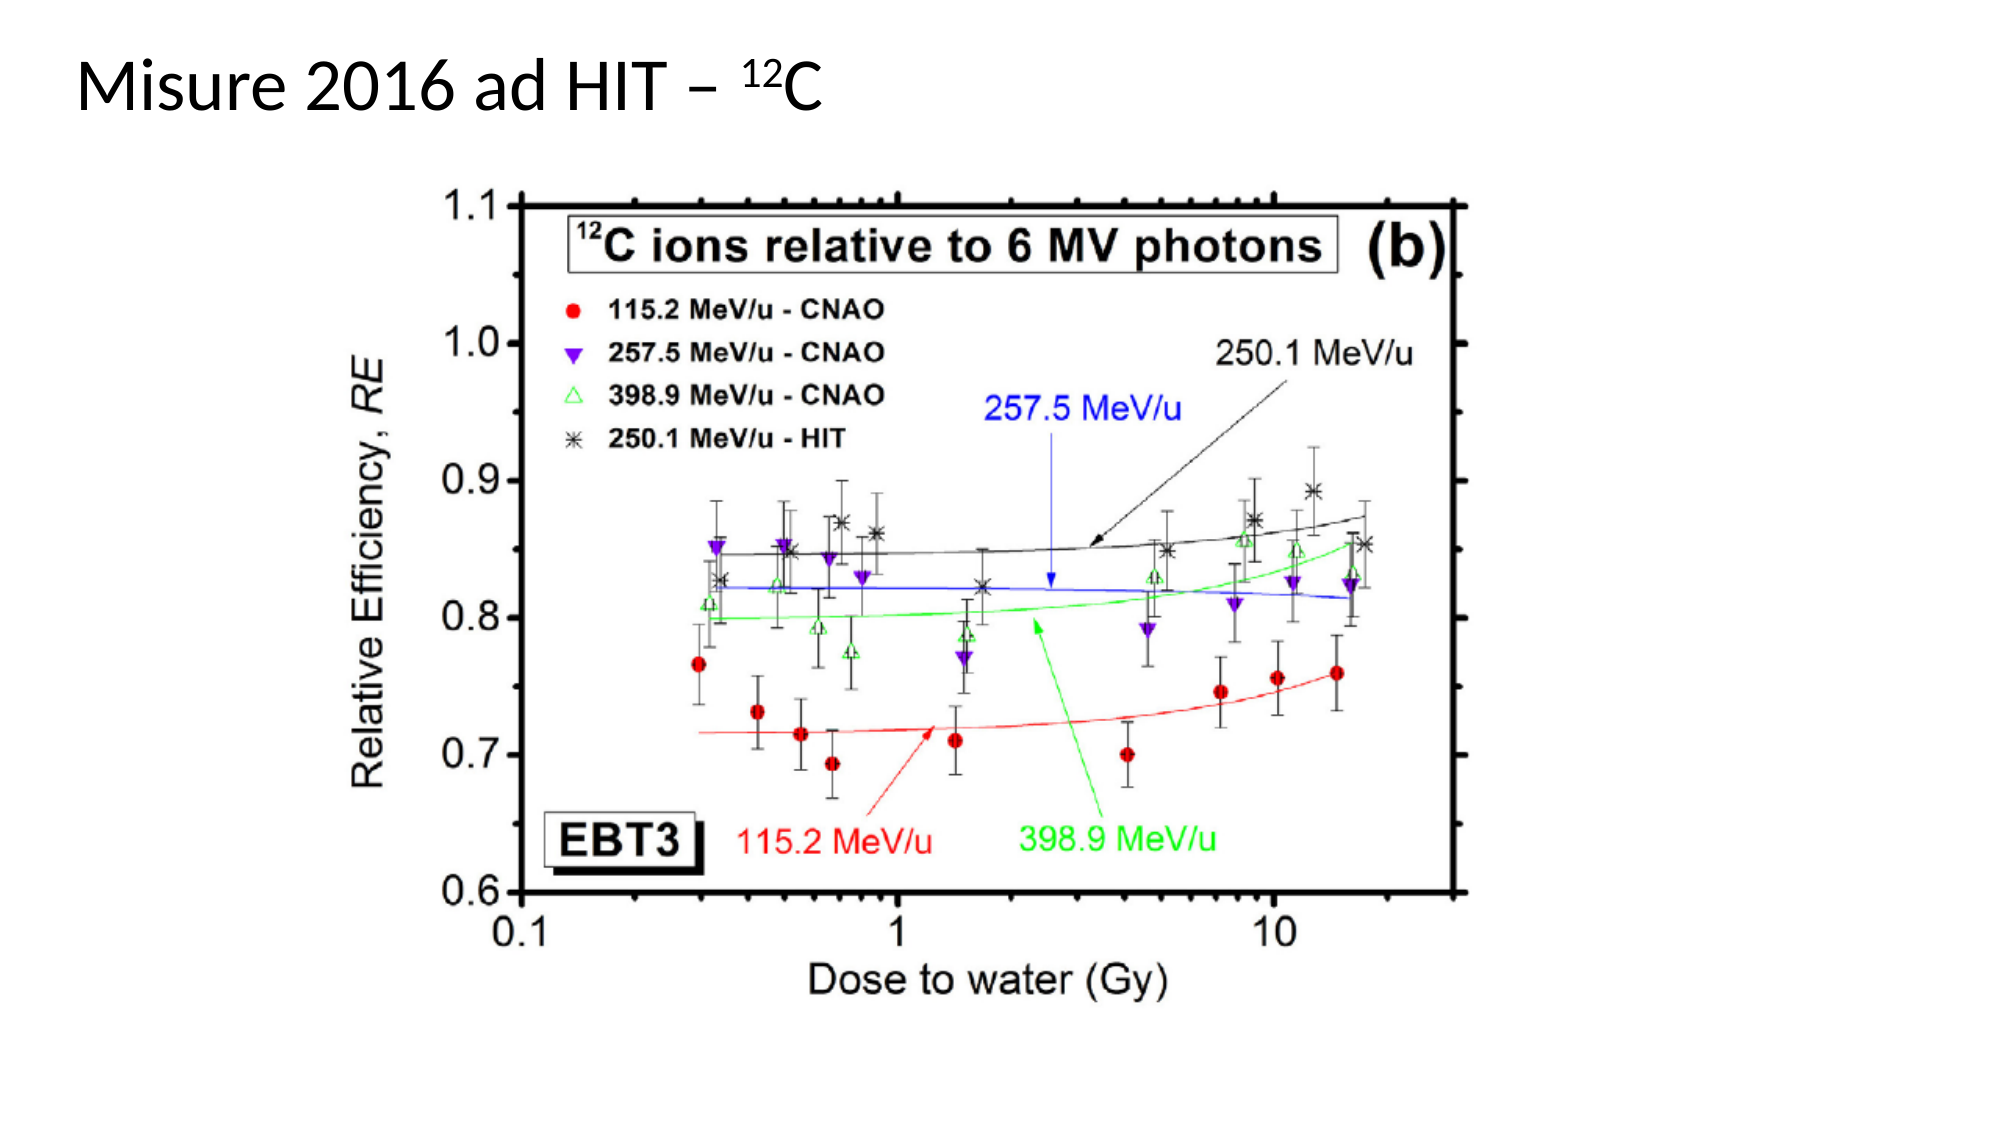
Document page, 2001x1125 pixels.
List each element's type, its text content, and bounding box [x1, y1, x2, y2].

picture [333, 183, 1509, 1015]
text_box Misure 2016 ad HIT – 12C [60, 27, 856, 133]
